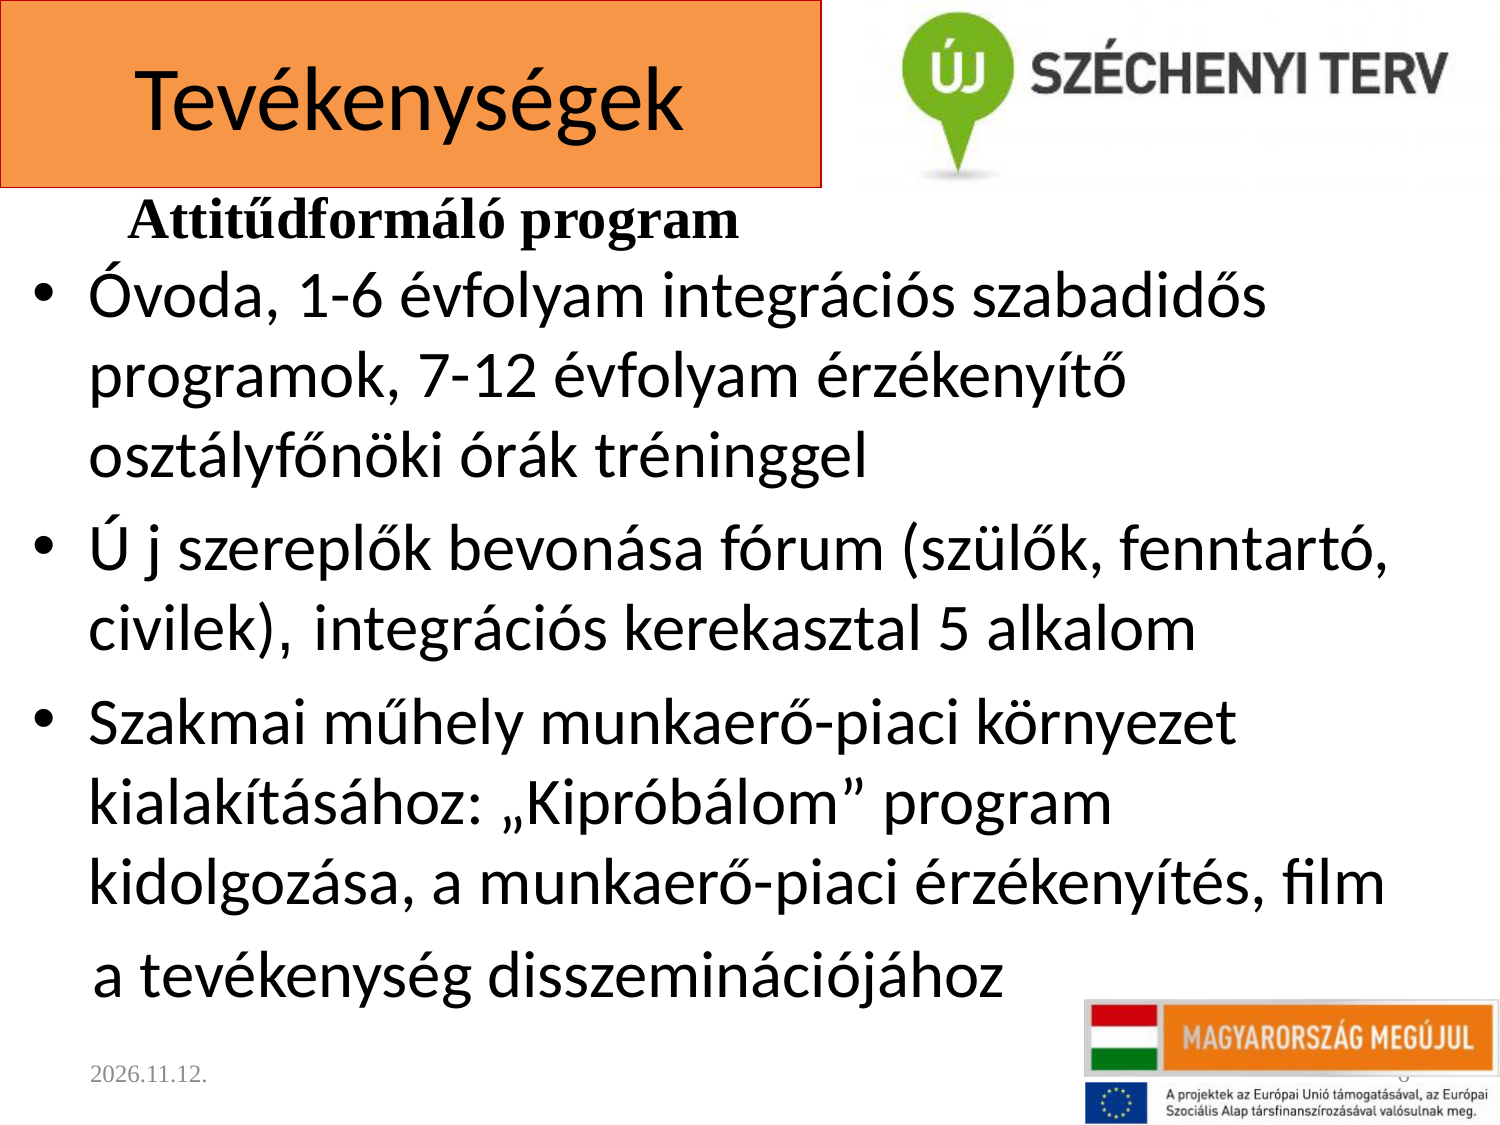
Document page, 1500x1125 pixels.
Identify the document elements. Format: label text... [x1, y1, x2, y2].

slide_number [75, 1042, 425, 1103]
text_box Attitűdformáló program [112, 172, 774, 258]
picture [1084, 999, 1500, 1078]
picture [1085, 1082, 1500, 1125]
picture [855, 0, 1500, 193]
list Óvoda, 1-6 évfolyam integrációs szabadidős programok, 7-12 évfolyam érzékenyítő osztályfőnöki órák tréninggel Ú j szereplők bevonása fórum (szülők, fenntartó, civilek), integrációs kerekasztal 5 alkalom Szakmai műhely munkaerő-piaci környezet kialakításához: „Kipróbálom” program kidolgozása, a munkaerő-piaci érzékenyítés, film a tevékenység disszeminációjához [17, 243, 1418, 987]
title Tevékenységek [0, 0, 822, 188]
slide_number 6 [1074, 1042, 1081, 1103]
